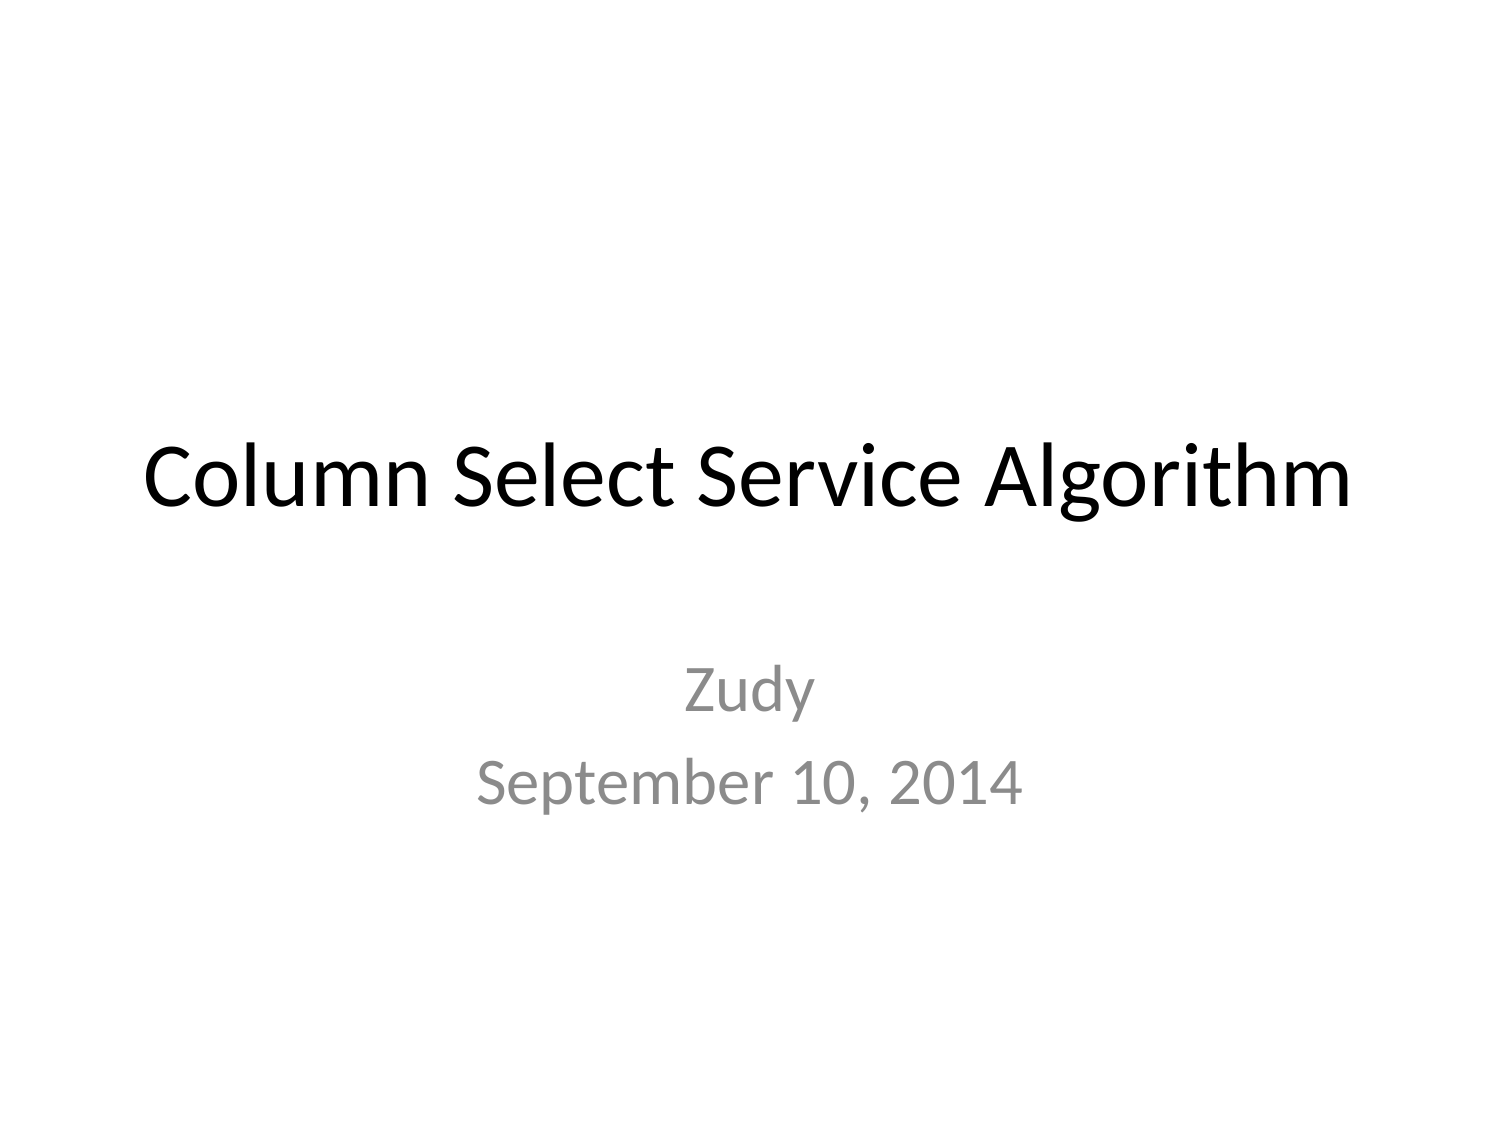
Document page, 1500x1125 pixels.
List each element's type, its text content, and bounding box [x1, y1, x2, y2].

subtitle Zudy September 10, 2014 [225, 637, 1275, 925]
title Column Select Service Algorithm [112, 349, 1388, 591]
